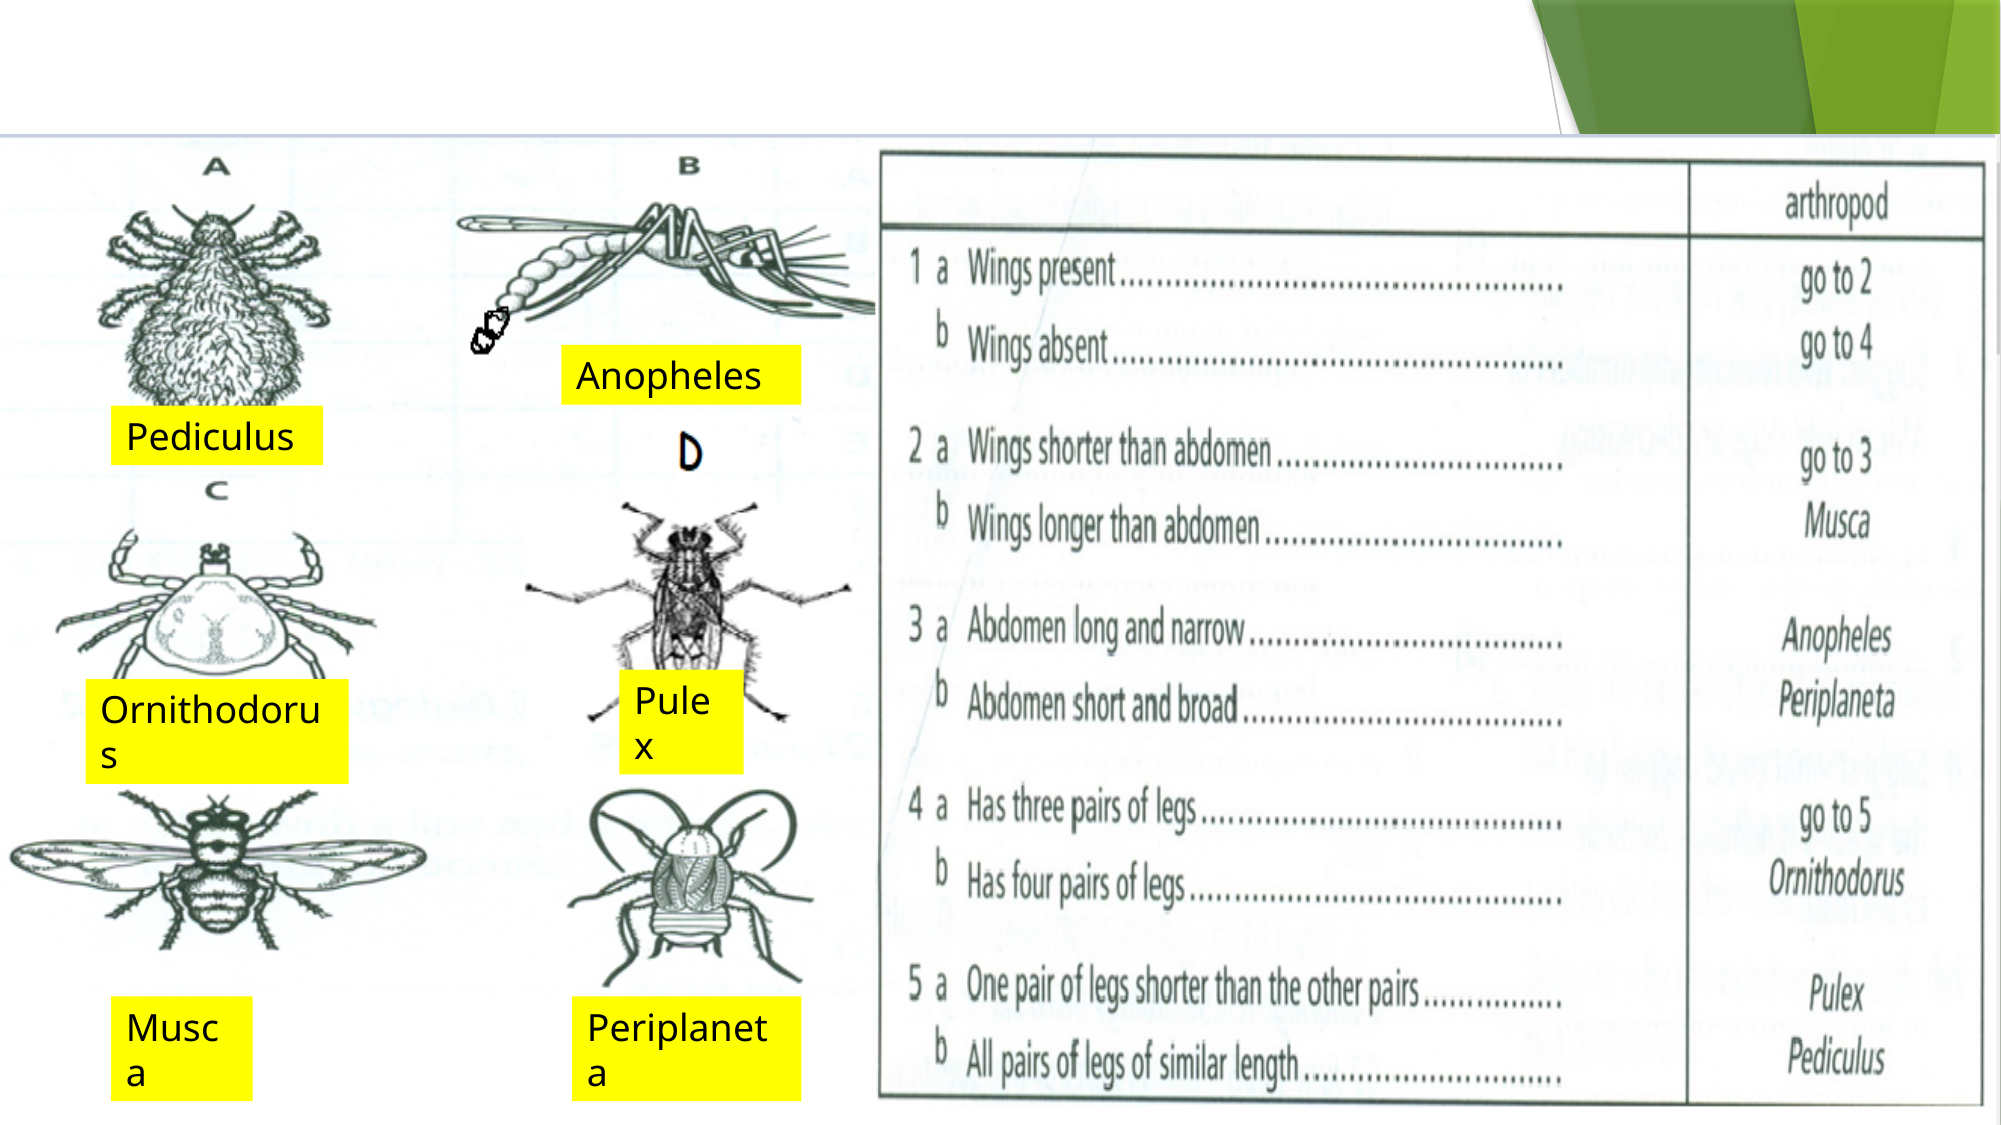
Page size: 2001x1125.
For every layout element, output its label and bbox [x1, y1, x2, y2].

list [0, 134, 2000, 1125]
